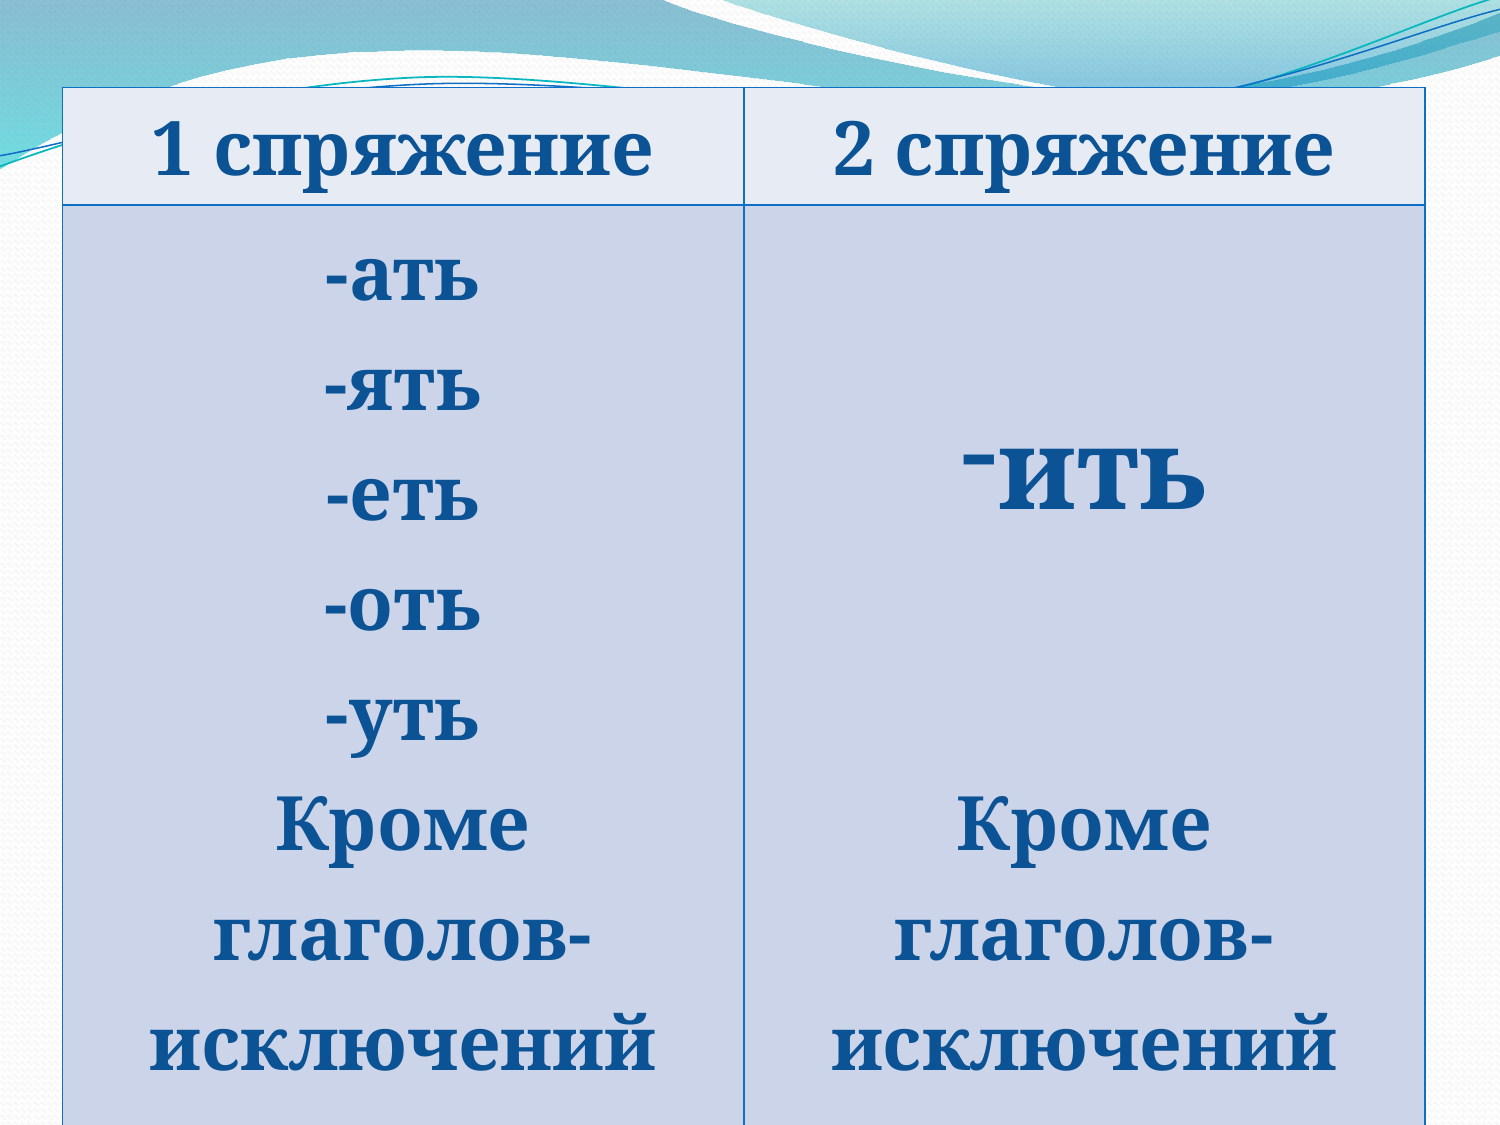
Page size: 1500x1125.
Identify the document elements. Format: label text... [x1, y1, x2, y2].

table_cell -ать -ять -еть -оть -уть Кроме глаголов-исключений [63, 206, 743, 1125]
table_header 1 спряжение [63, 88, 743, 204]
table_cell ить Кроме глаголов-исключений [745, 206, 1424, 1125]
table_header 2 спряжение [745, 88, 1424, 204]
